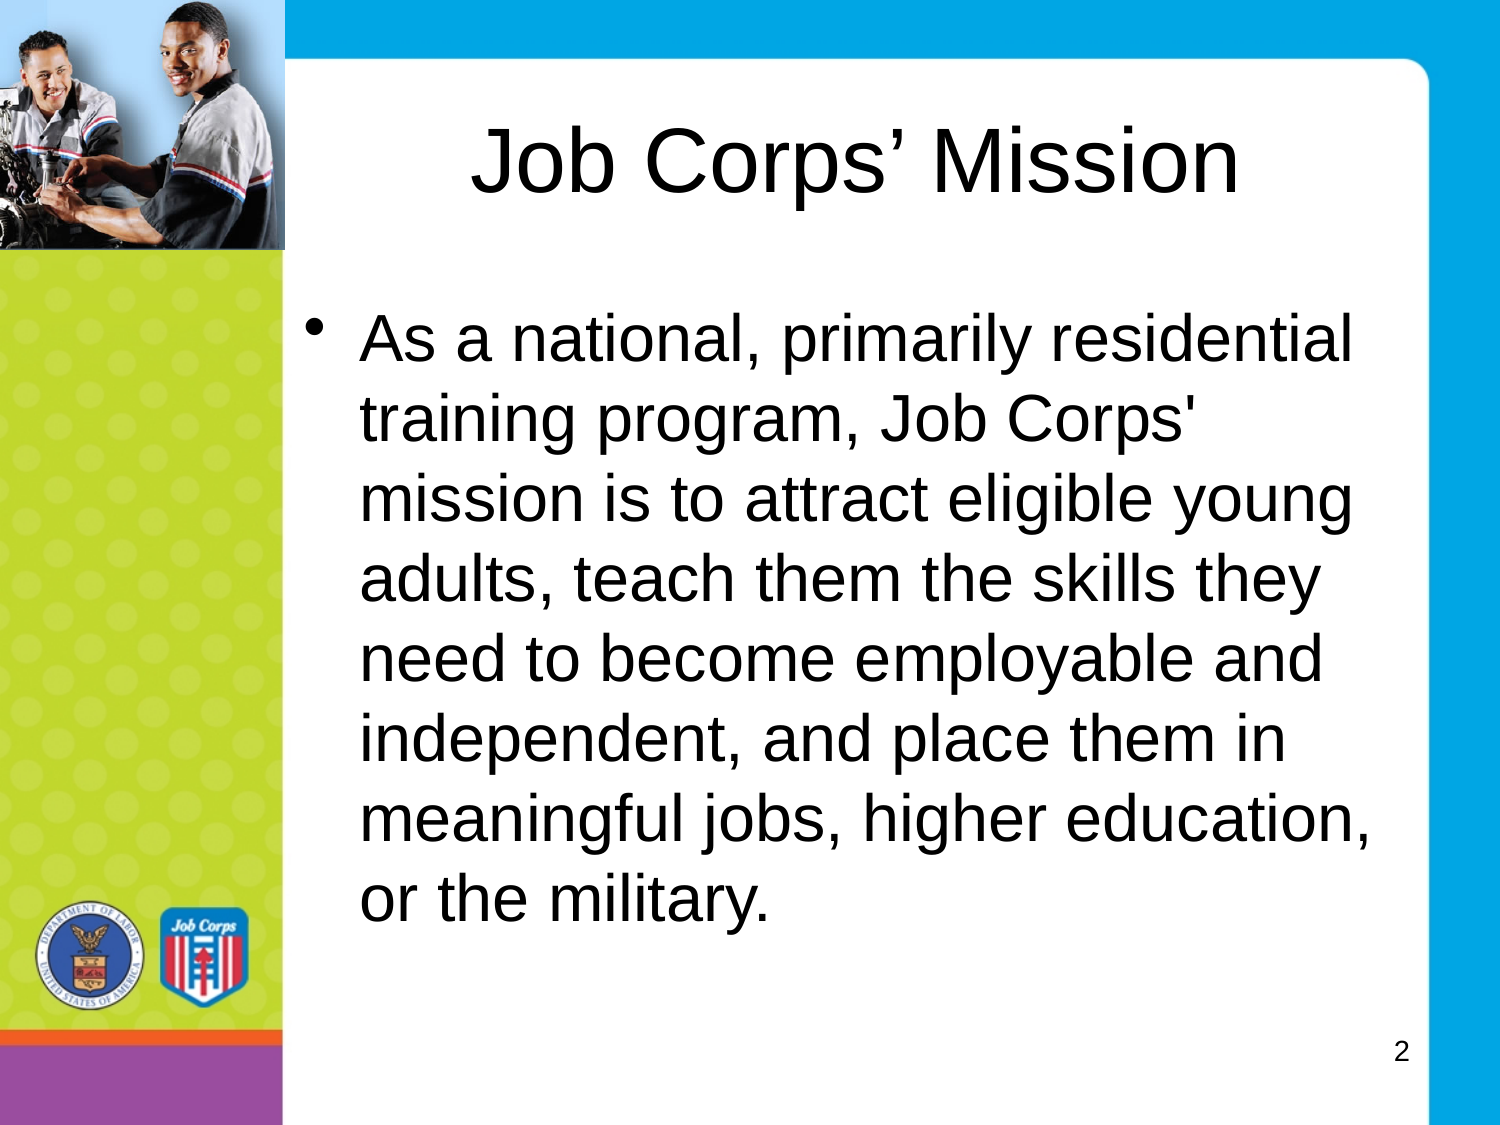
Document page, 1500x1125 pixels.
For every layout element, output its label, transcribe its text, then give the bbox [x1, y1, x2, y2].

list As a national, primarily residential training program, Job Corps' mission is to attract eligible young adults, teach them the skills they need to become employable and independent, and place them in meaningful jobs, higher education, or the military. [288, 287, 1427, 951]
picture [0, 0, 1430, 1125]
title Job Corps’ Mission [288, 62, 1426, 251]
slide_number 2 [1074, 1024, 1426, 1103]
